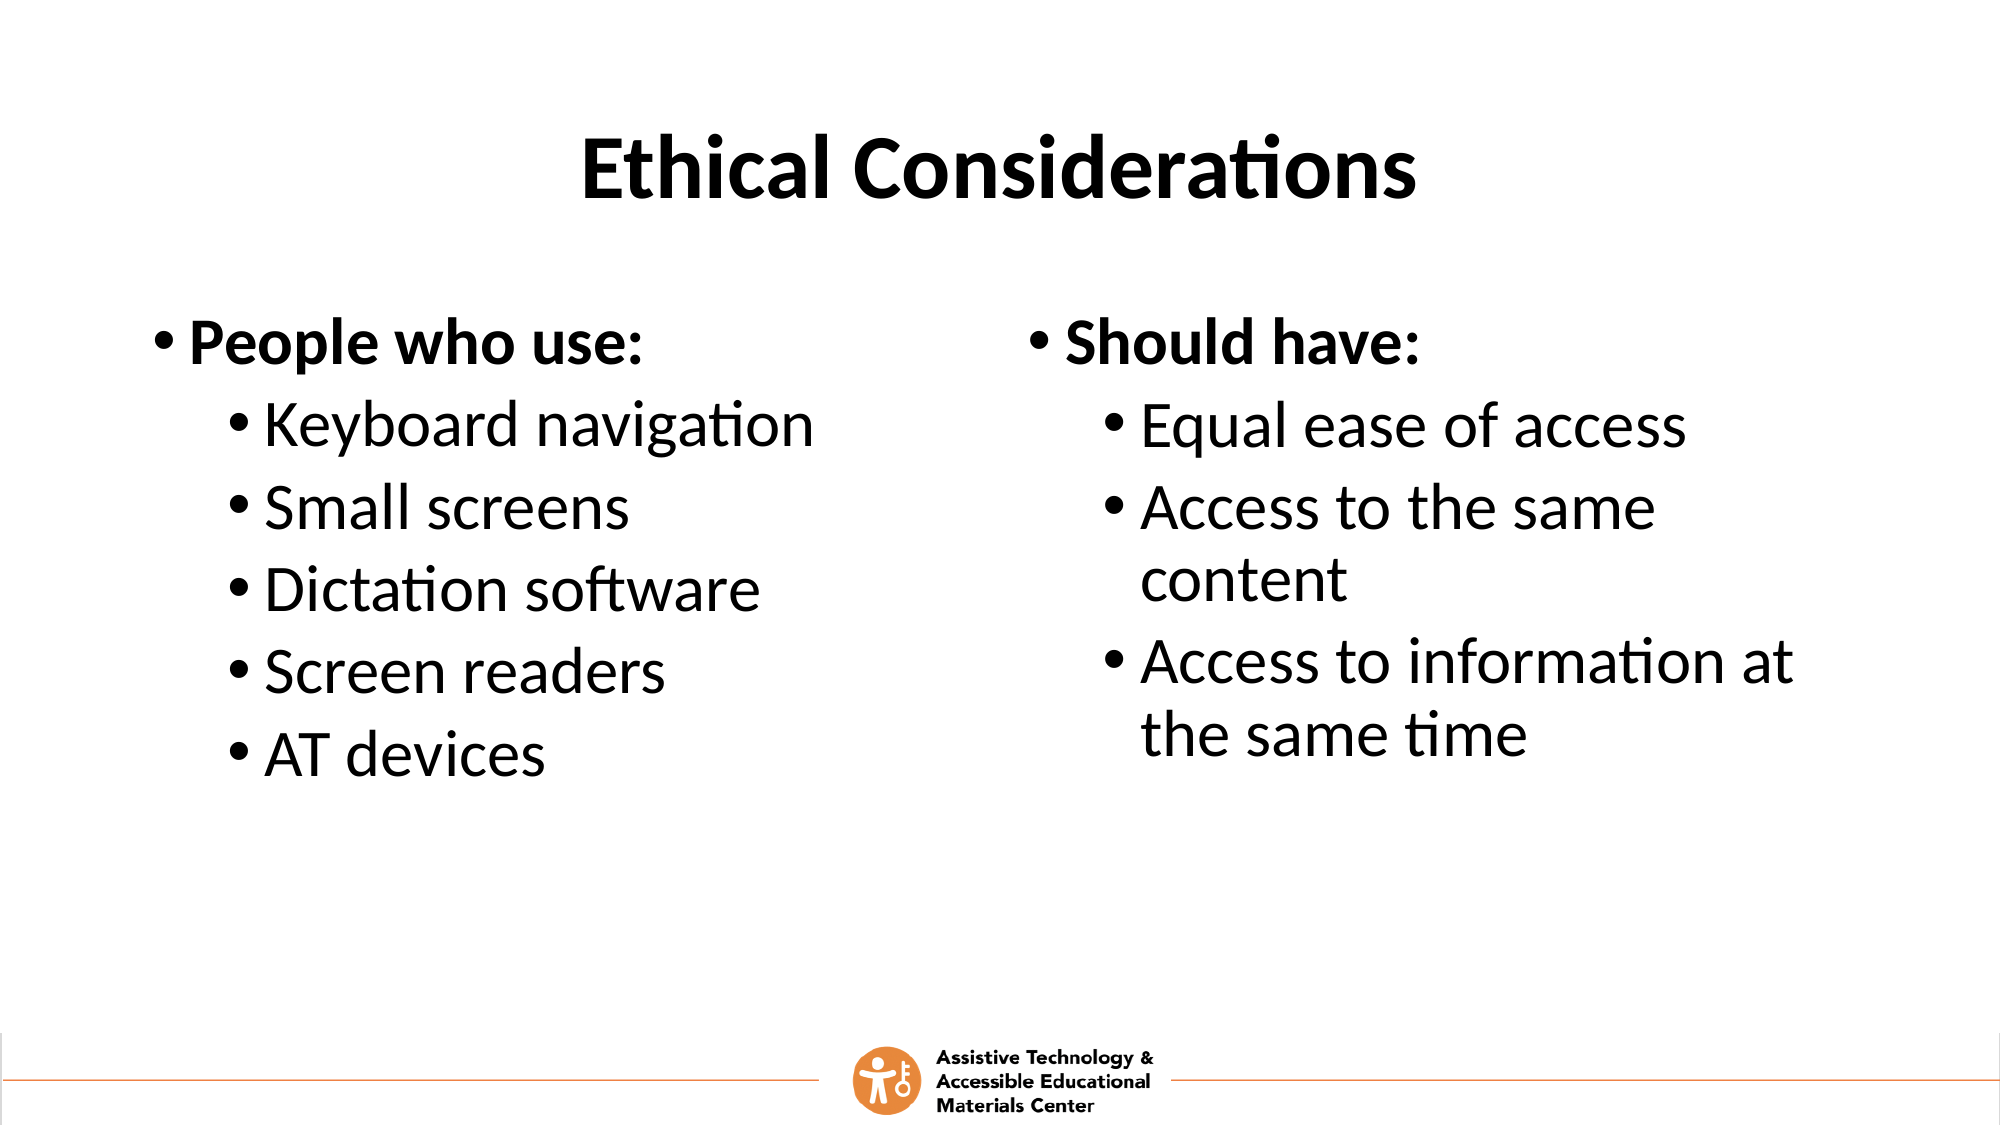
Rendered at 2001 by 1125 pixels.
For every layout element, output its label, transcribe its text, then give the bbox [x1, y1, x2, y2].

list Should have: Equal ease of access Access to the same content Access to information at the same time [1012, 299, 1863, 1014]
title Ethical Considerations [137, 59, 1863, 278]
picture [0, 1033, 2000, 1125]
list People who use: Keyboard navigation Small screens Dictation software Screen readers AT devices [137, 299, 988, 1014]
